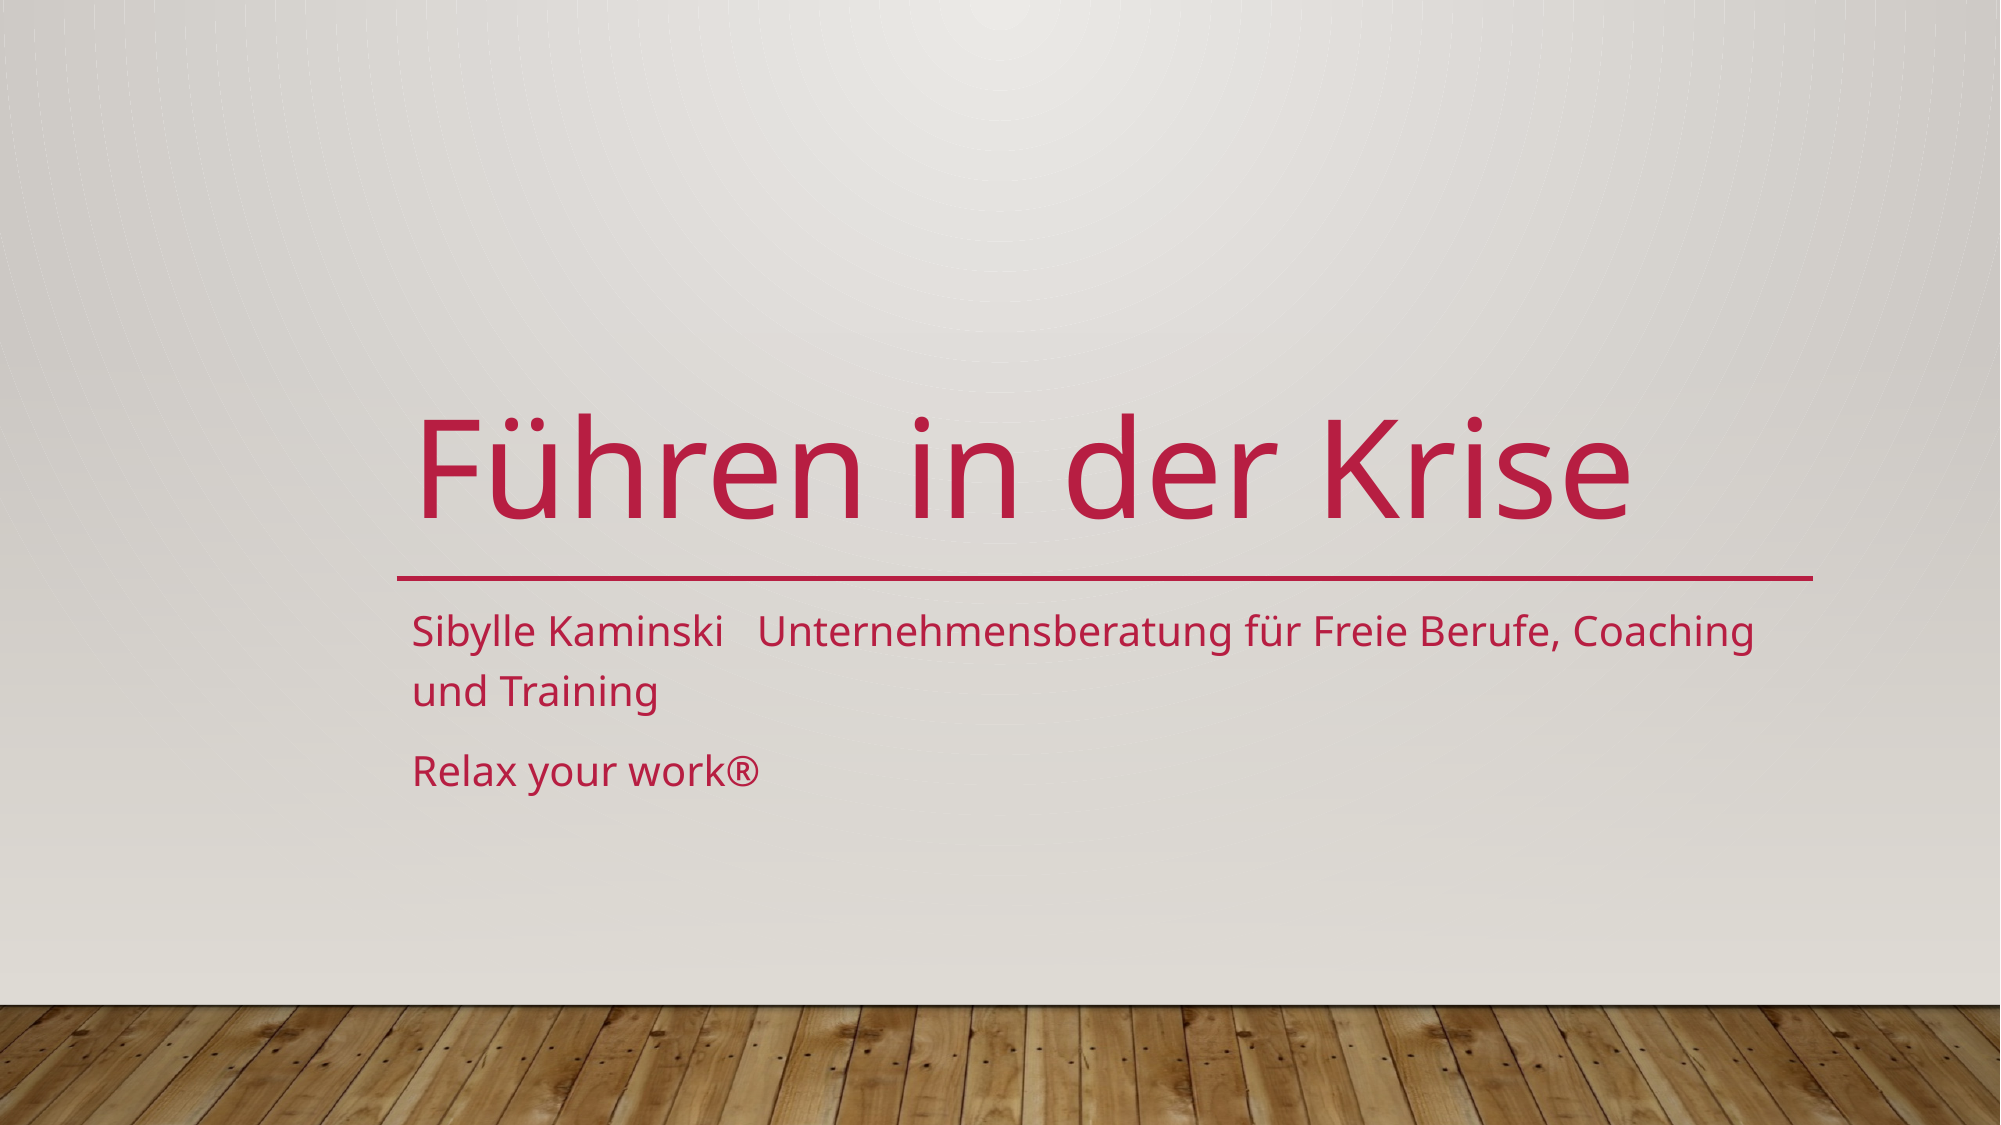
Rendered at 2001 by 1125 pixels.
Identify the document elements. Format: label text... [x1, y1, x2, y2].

title Führen in der Krise [396, 131, 1814, 549]
subtitle Sibylle Kaminski Unternehmensberatung für Freie Berufe, Coaching und Training Relax your work® [396, 579, 1814, 740]
picture [0, 1005, 2000, 1125]
